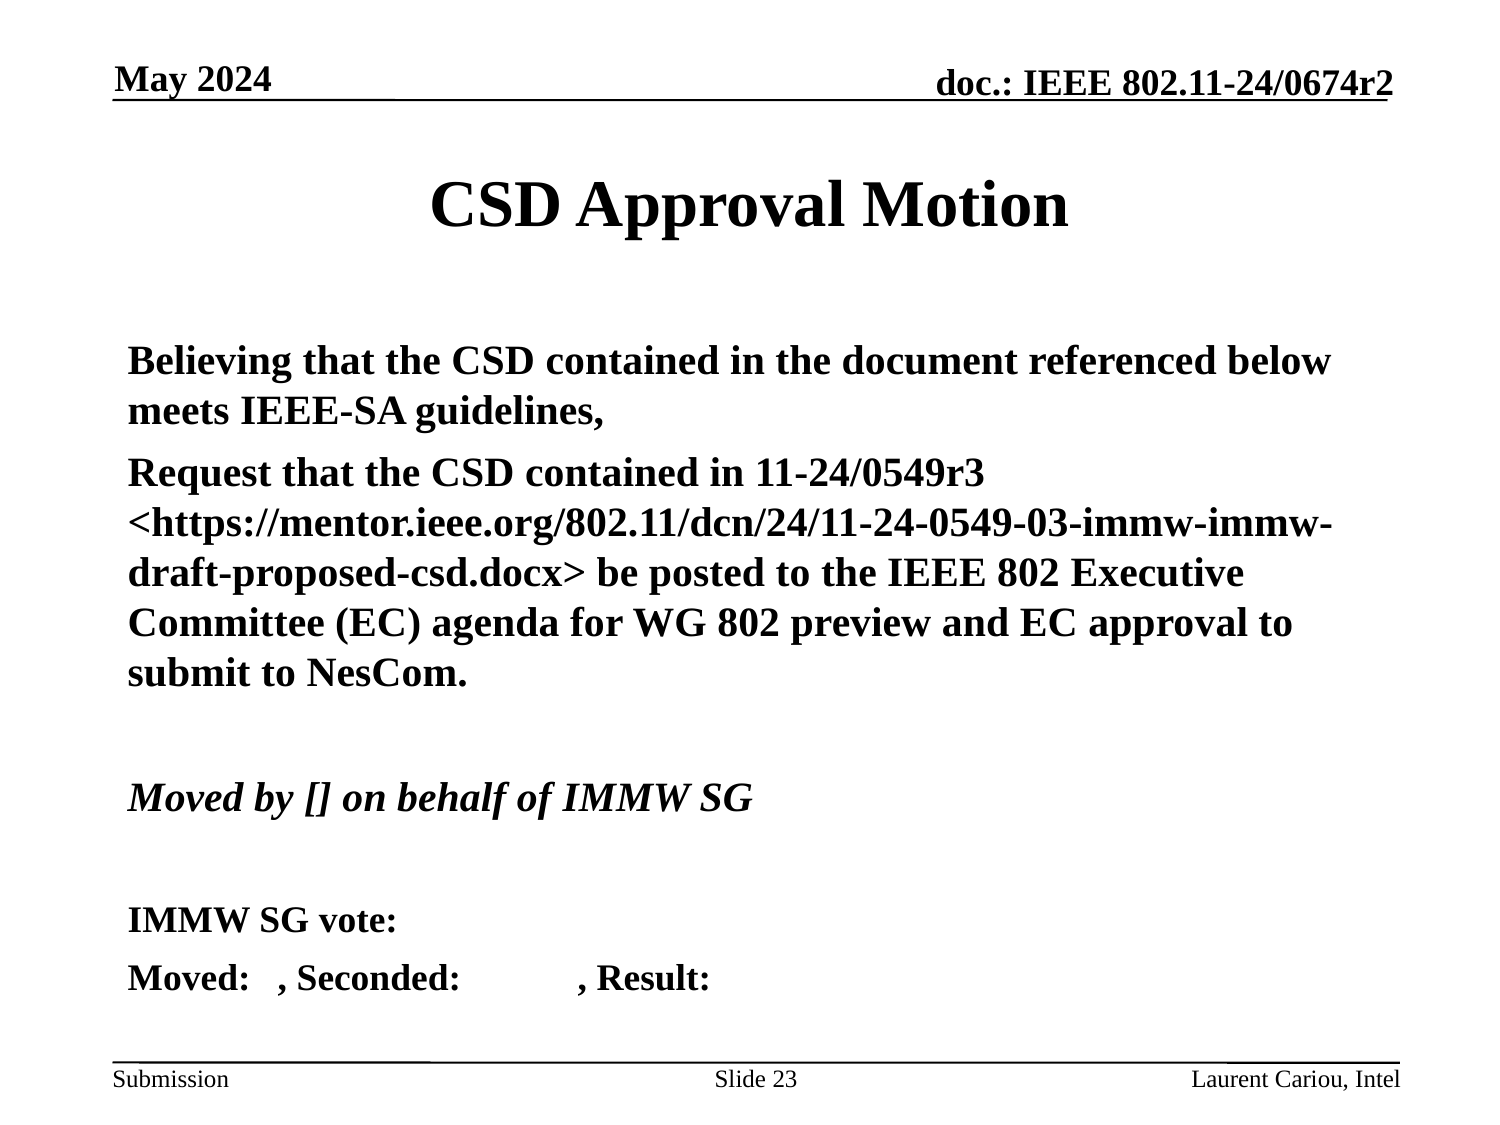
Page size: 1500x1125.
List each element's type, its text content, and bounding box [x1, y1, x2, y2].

slide_number Slide 23 [712, 1061, 800, 1123]
footer Laurent Cariou, Intel [878, 1061, 1402, 1093]
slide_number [114, 54, 423, 100]
title CSD Approval Motion [112, 112, 1388, 288]
list Believing that the CSD contained in the document referenced below meets IEEE-SA guidelines, Request that the CSD contained in 11-24/0549r3 <https://mentor.ieee.org/802.11/dcn/24/11-24-0549-03-immw-immw-draft-proposed-csd.docx> be posted to the IEEE 802 Executive Committee (EC) agenda for WG 802 preview and EC approval to submit to NesCom. Moved by [] on behalf of IMMW SG IMMW SG vote: Moved: , Seconded: , Result: [112, 324, 1388, 1000]
